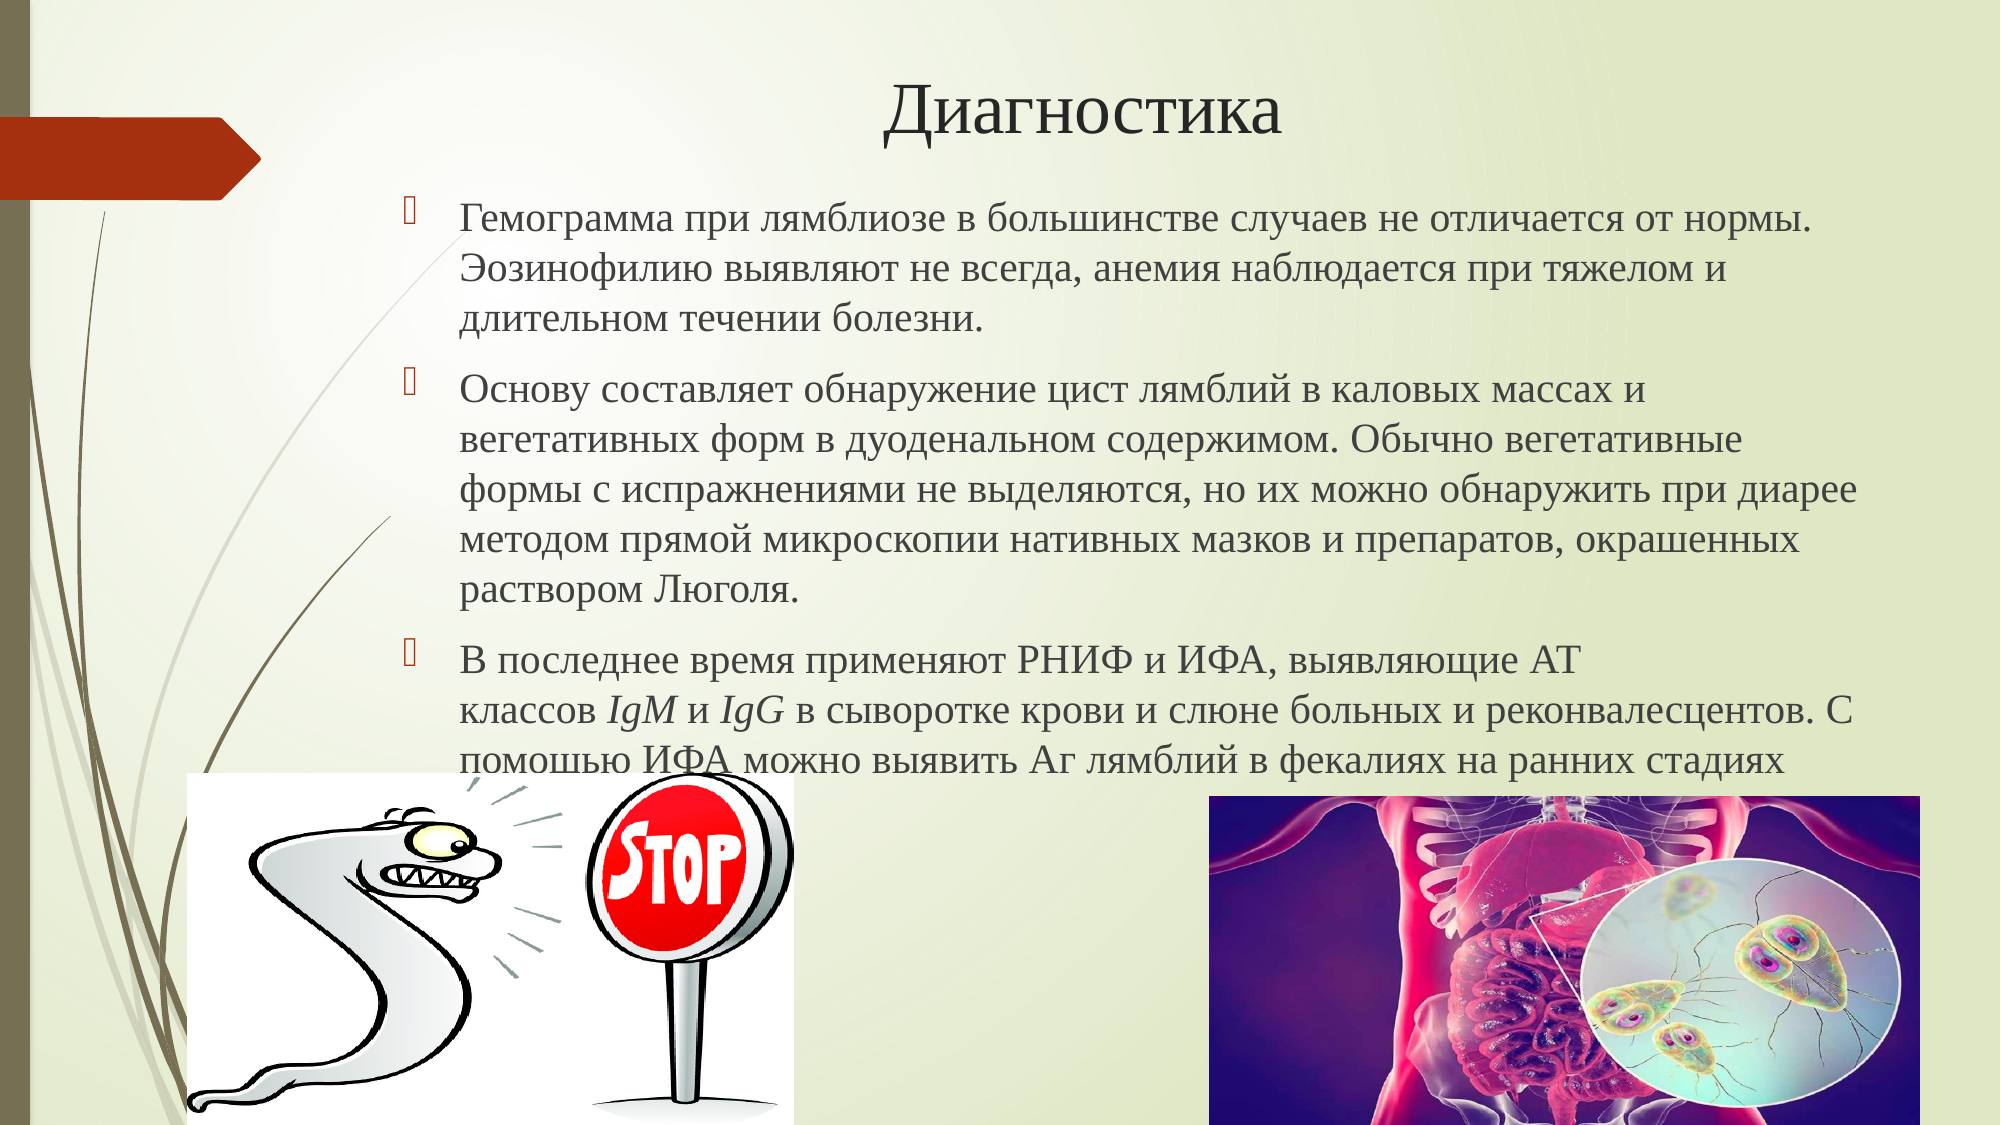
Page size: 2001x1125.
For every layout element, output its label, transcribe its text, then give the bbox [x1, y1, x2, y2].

list Гемограмма при лямблиозе в большинстве случаев не отличается от нормы. Эозинофилию выявляют не всегда, анемия наблюдается при тяжелом и длительном течении болезни. Основу составляет обнаружение цист лямблий в каловых массах и вегетативных форм в дуоденальном содержимом. Обычно вегетативные формы с испражнениями не выделяются, но их можно обнаружить при диарее методом прямой микроскопии нативных мазков и препаратов, окрашенных раствором Люголя. В последнее время применяют РНИФ и ИФА, выявляющие АТ классов IgM и IgG в сыворотке крови и слюне больных и реконвалесцентов. С помощью ИФА можно выявить Аг лямблий в фекалиях на ранних стадиях болезни. [387, 182, 1888, 968]
picture [1209, 795, 1921, 1125]
title Диагностика [279, 52, 1888, 156]
picture [187, 773, 795, 1125]
